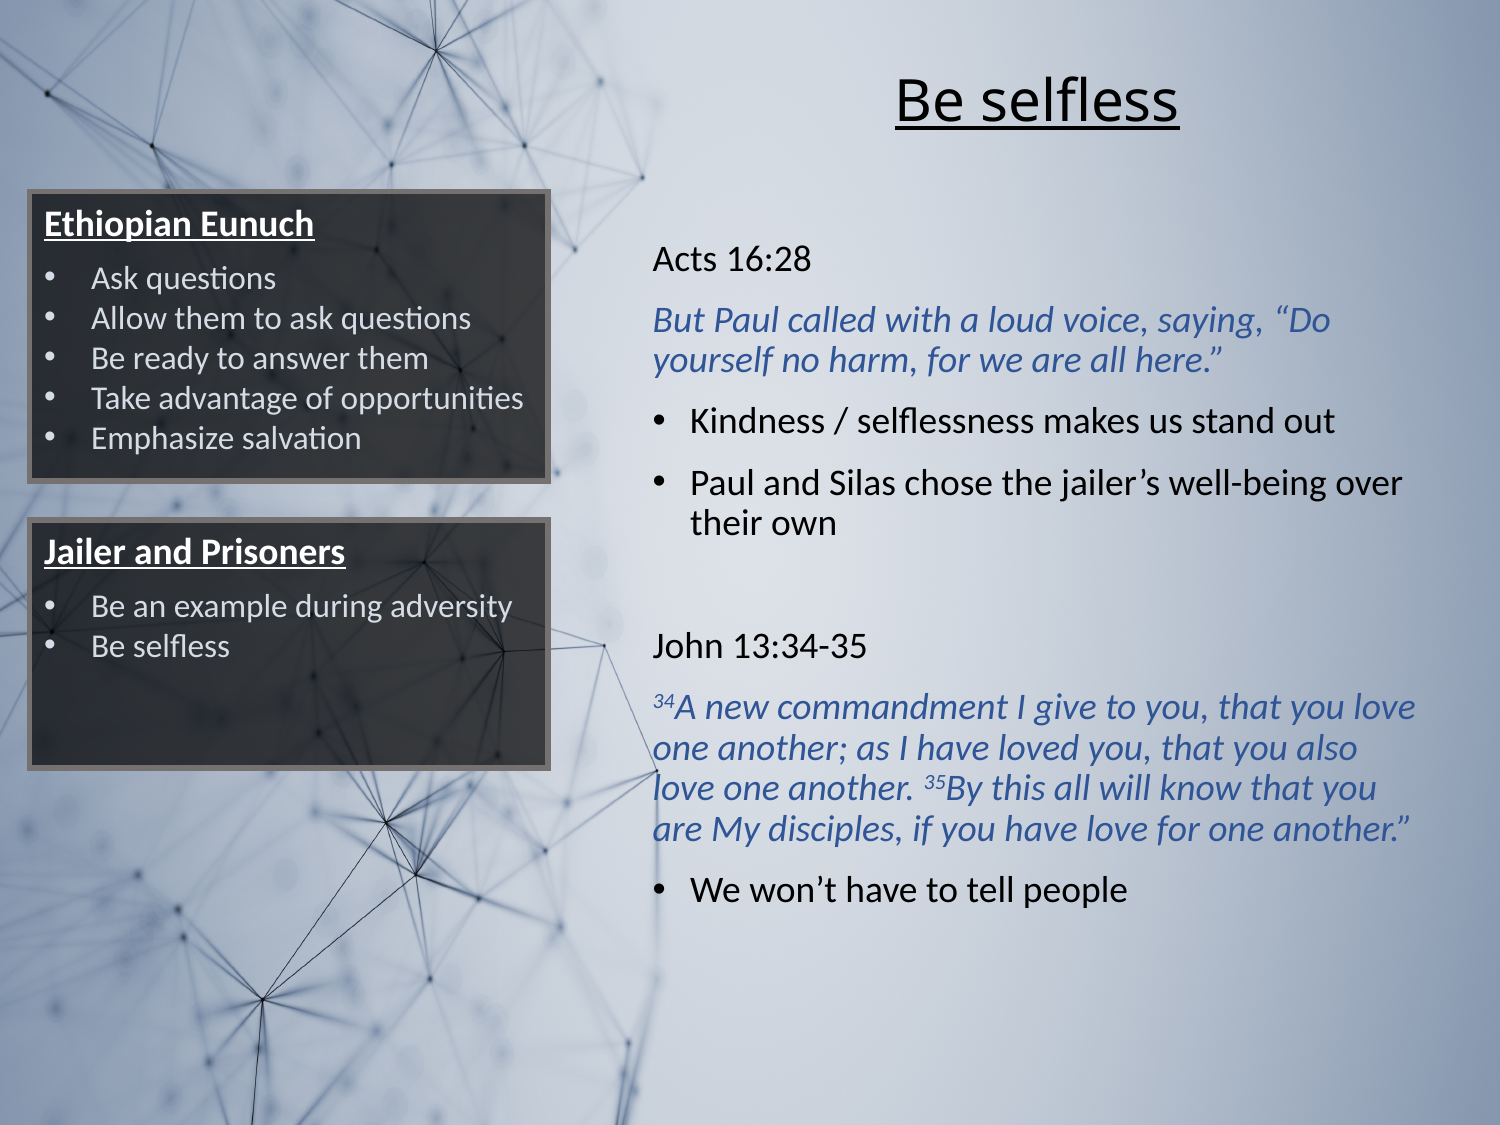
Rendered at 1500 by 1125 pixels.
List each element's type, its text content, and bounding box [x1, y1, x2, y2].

text_box Ethiopian Eunuch Ask questions Allow them to ask questions Be ready to answer them Take advantage of opportunities Emphasize salvation [29, 191, 548, 481]
list Be selfless Acts 16:28 But Paul called with a loud voice, saying, “Do yourself no harm, for we are all here.” Kindness / selflessness makes us stand out Paul and Silas chose the jailer’s well-being over their own John 13:34-35 34A new commandment I give to you, that you love one another; as I have loved you, that you also love one another. 35By this all will know that you are My disciples, if you have love for one another.” We won’t have to tell people [637, 63, 1438, 1076]
picture [0, 0, 1500, 1125]
text_box Jailer and Prisoners Be an example during adversity Be selfless [29, 519, 548, 769]
